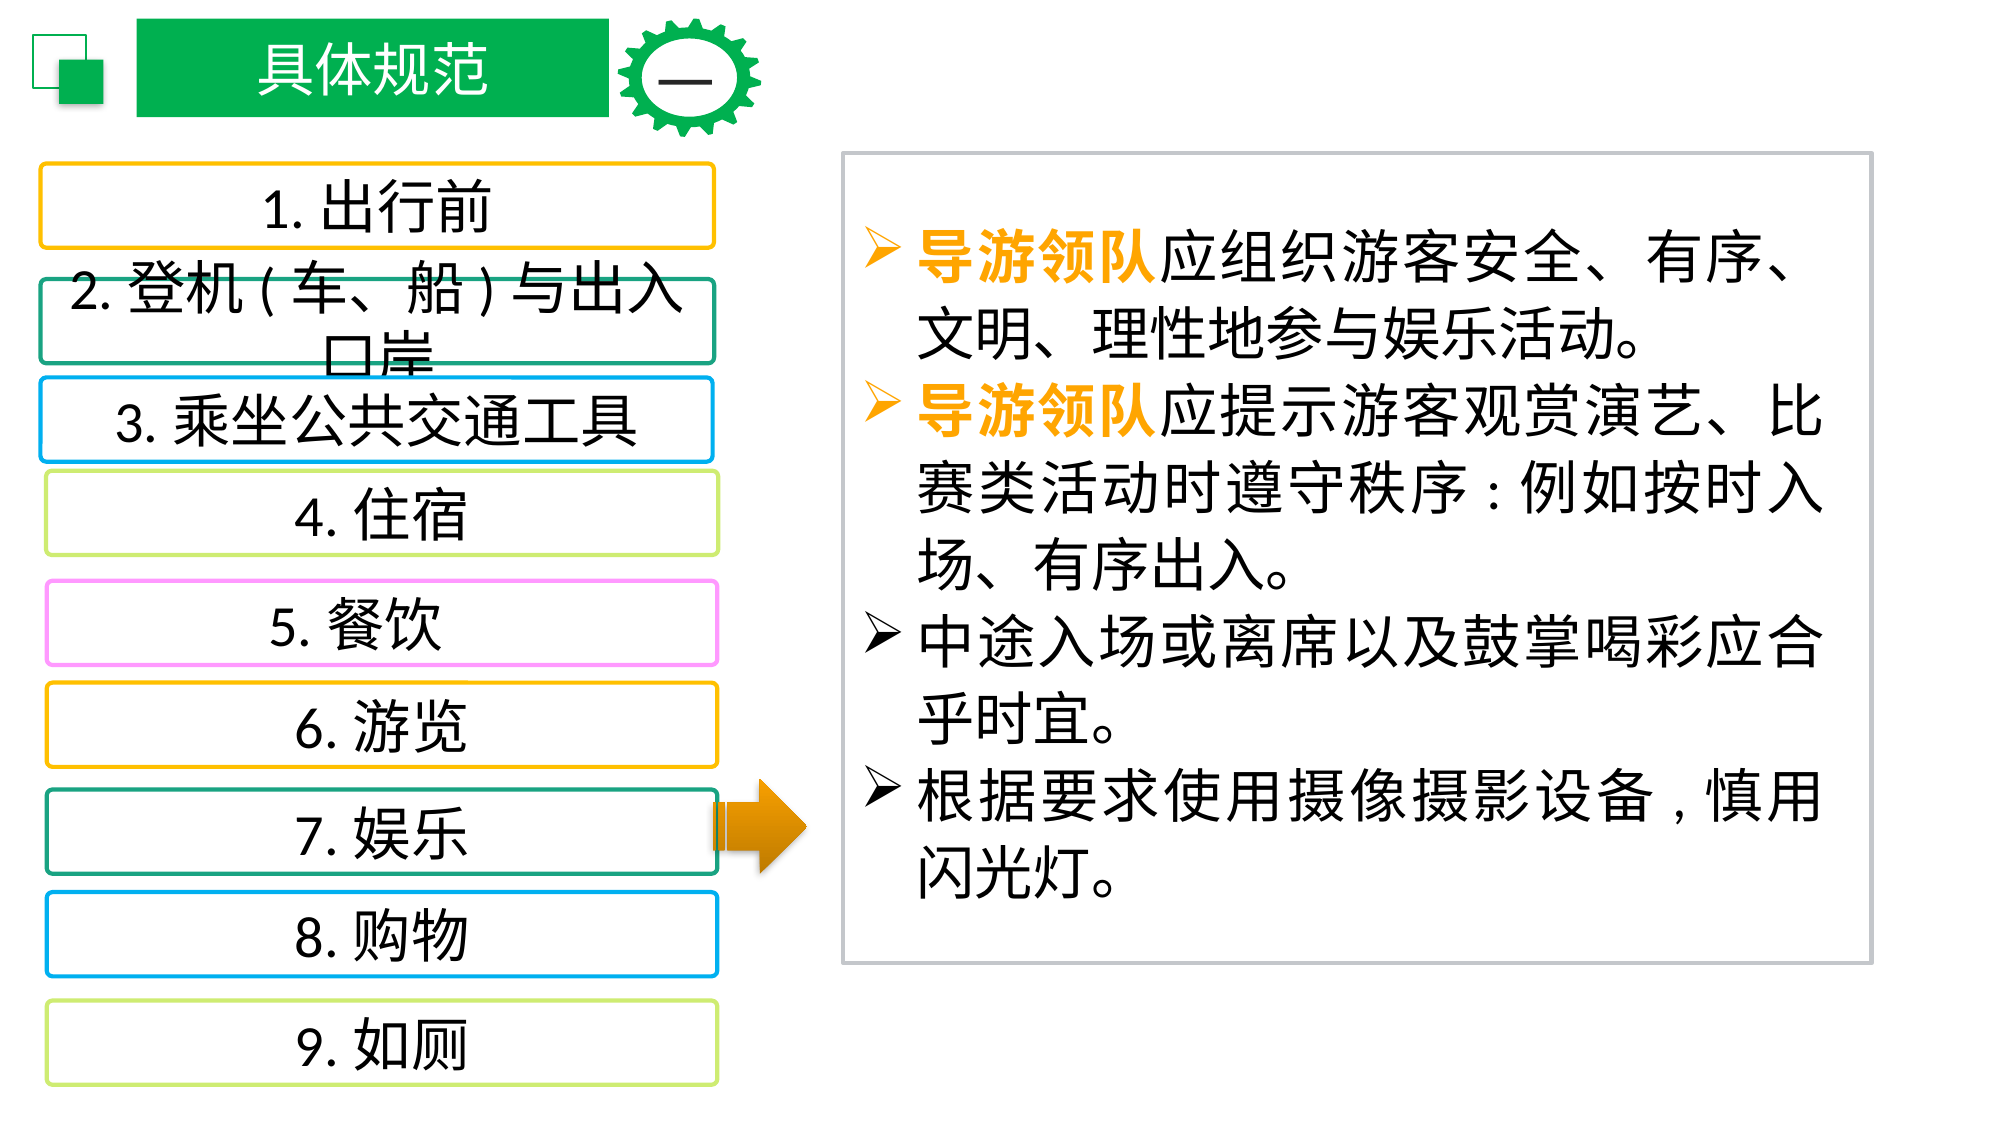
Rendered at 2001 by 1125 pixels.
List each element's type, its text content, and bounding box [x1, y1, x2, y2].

text_box 5.餐饮 [44, 578, 720, 668]
text_box 2.登机(车、船)与出入口岸 [38, 276, 717, 366]
text_box 6.游览 [44, 680, 720, 769]
text_box [727, 779, 808, 874]
text_box [617, 18, 762, 137]
text_box [718, 802, 725, 851]
text_box 7.娱乐 [44, 787, 720, 876]
text_box [712, 802, 716, 851]
text_box [30, 33, 88, 90]
text_box 8.购物 [44, 889, 720, 979]
text_box [841, 151, 1874, 965]
text_box 3.乘坐公共交通工具 [38, 375, 715, 464]
text_box 一 [642, 41, 729, 116]
text_box 9.如厕 [44, 998, 720, 1087]
text_box 具体规范 [134, 17, 611, 119]
text_box 4.住宿 [43, 468, 721, 558]
text_box 一 [642, 114, 654, 123]
text_box [59, 59, 104, 104]
text_box 导游领队应组织游客安全、有序、文明、理性地参与娱乐活动。 导游领队应提示游客观赏演艺、比赛类活动时遵守秩序:例如按时入场、有序出入。 中途入场或离席以及鼓掌喝彩应合乎时宜。 根据要求使用摄像摄影设备,慎用闪光灯。 [860, 213, 1825, 906]
text_box 1.出行前 [38, 161, 717, 250]
